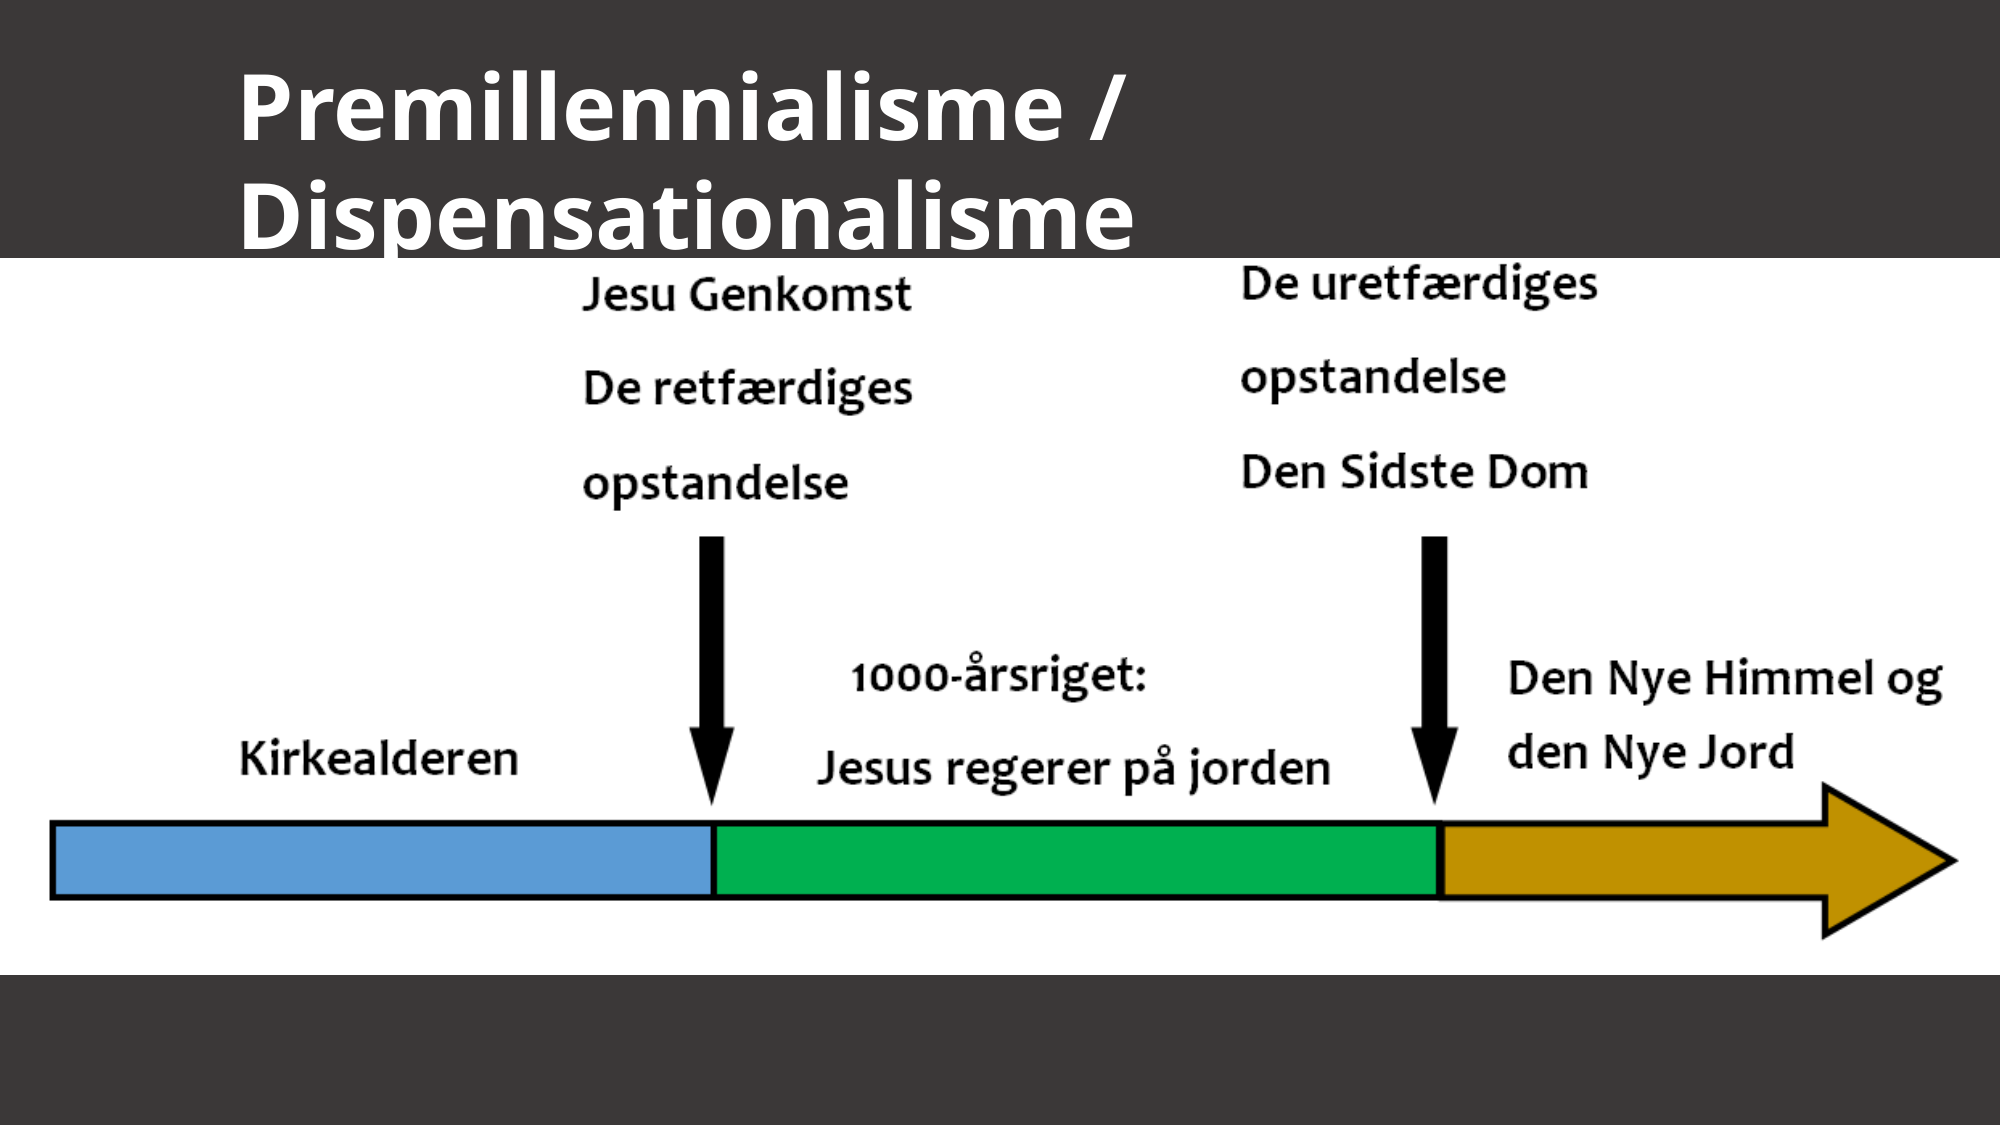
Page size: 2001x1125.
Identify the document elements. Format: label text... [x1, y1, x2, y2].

text_box Premillennialisme / Dispensationalisme [221, 41, 1875, 258]
picture [0, 258, 2000, 975]
